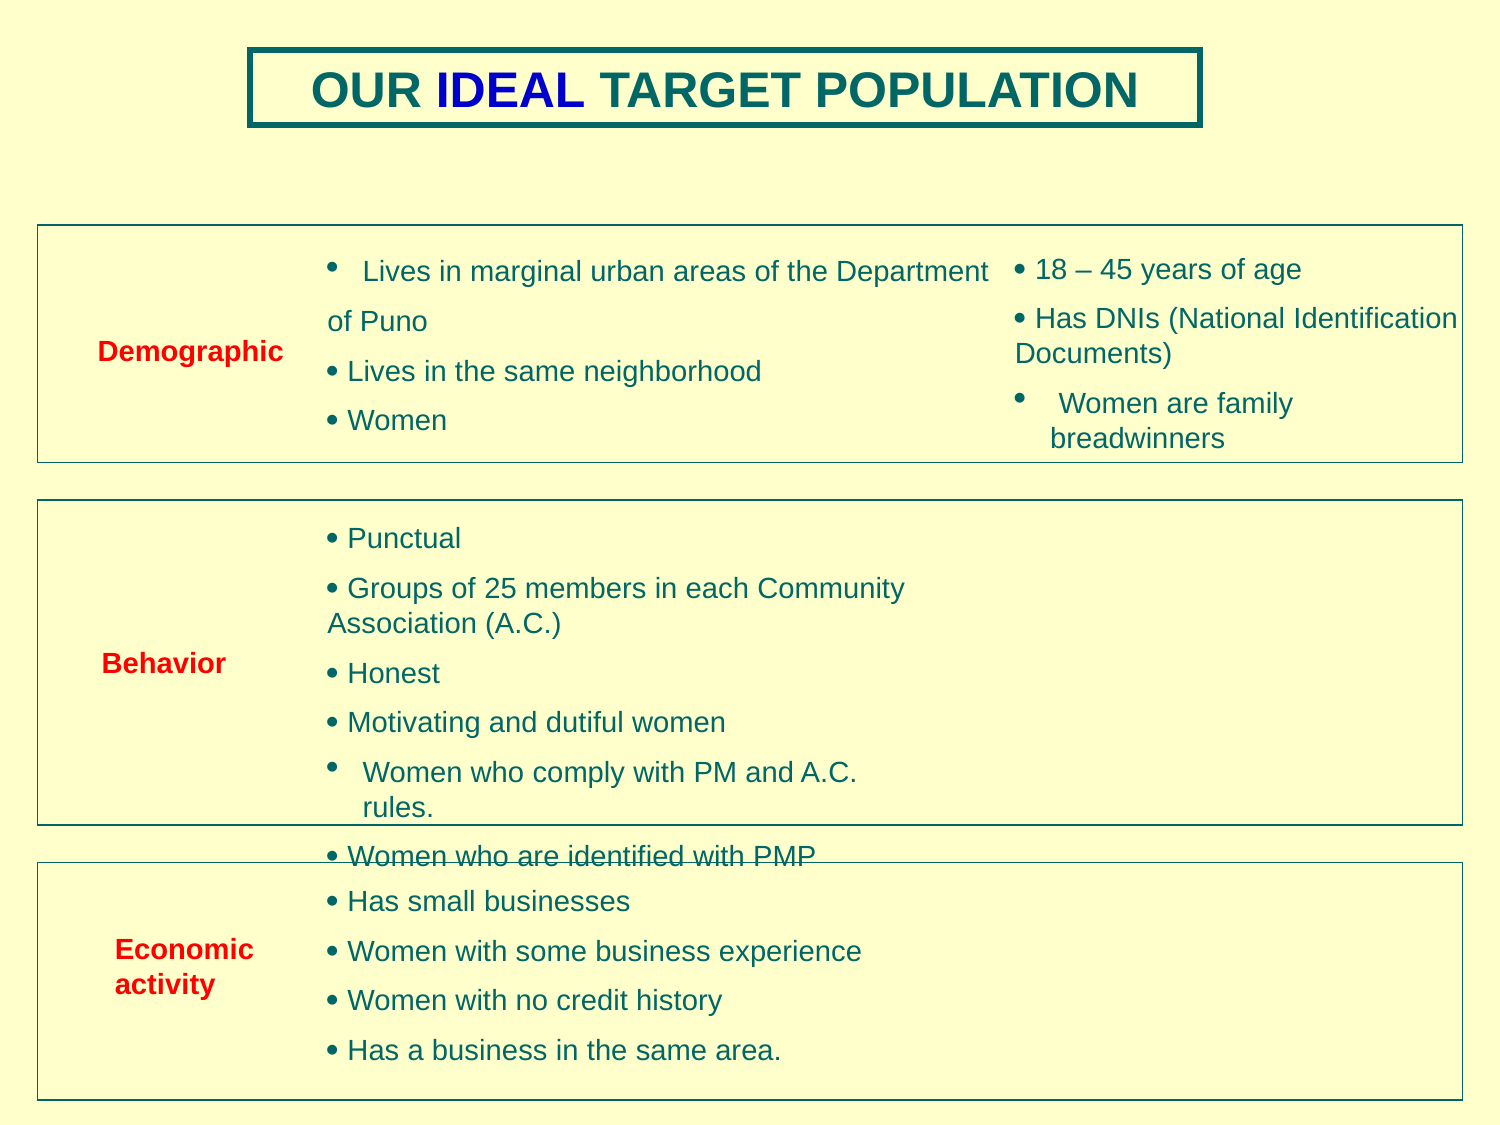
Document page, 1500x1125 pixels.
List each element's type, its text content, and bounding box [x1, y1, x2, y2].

text_box  Punctual  Groups of 25 members in each Community Association (A.C.)  Honest  Motivating and dutiful women Women who comply with PM and A.C. rules.  Women who are identified with PMP [312, 825, 938, 862]
text_box [37, 224, 1463, 463]
text_box  18 – 45 years of age  Has DNIs (National Identification Documents) Women are family breadwinners [999, 242, 1475, 512]
text_box [37, 500, 1463, 825]
text_box [37, 862, 1463, 1100]
text_box OUR IDEAL TARGET POPULATION [249, 49, 1200, 125]
